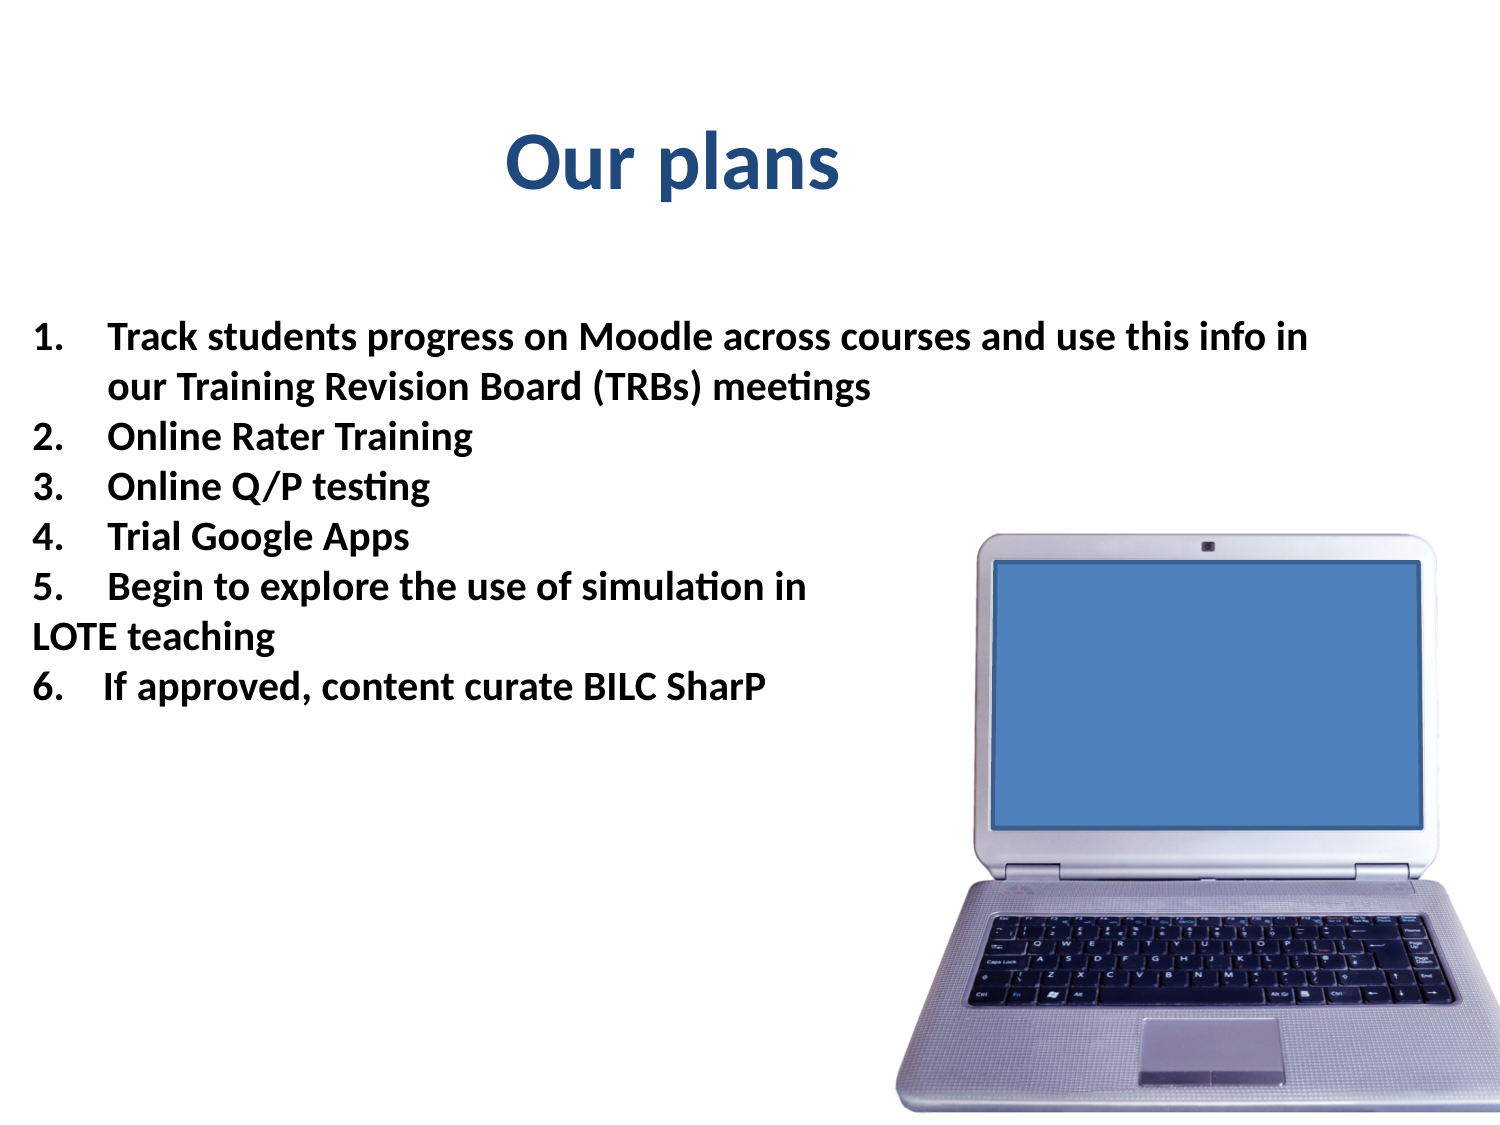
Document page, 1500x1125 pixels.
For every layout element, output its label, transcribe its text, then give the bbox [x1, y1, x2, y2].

text_box Our plans [206, 90, 1140, 215]
text_box Track students progress on Moodle across courses and use this info in our Training Revision Board (TRBs) meetings Online Rater Training Online Q/P testing Trial Google Apps Begin to explore the use of simulation in LOTE teaching 6. If approved, content curate BILC SharP [17, 231, 1368, 911]
text_box [74, 55, 1425, 244]
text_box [891, 531, 1500, 1125]
